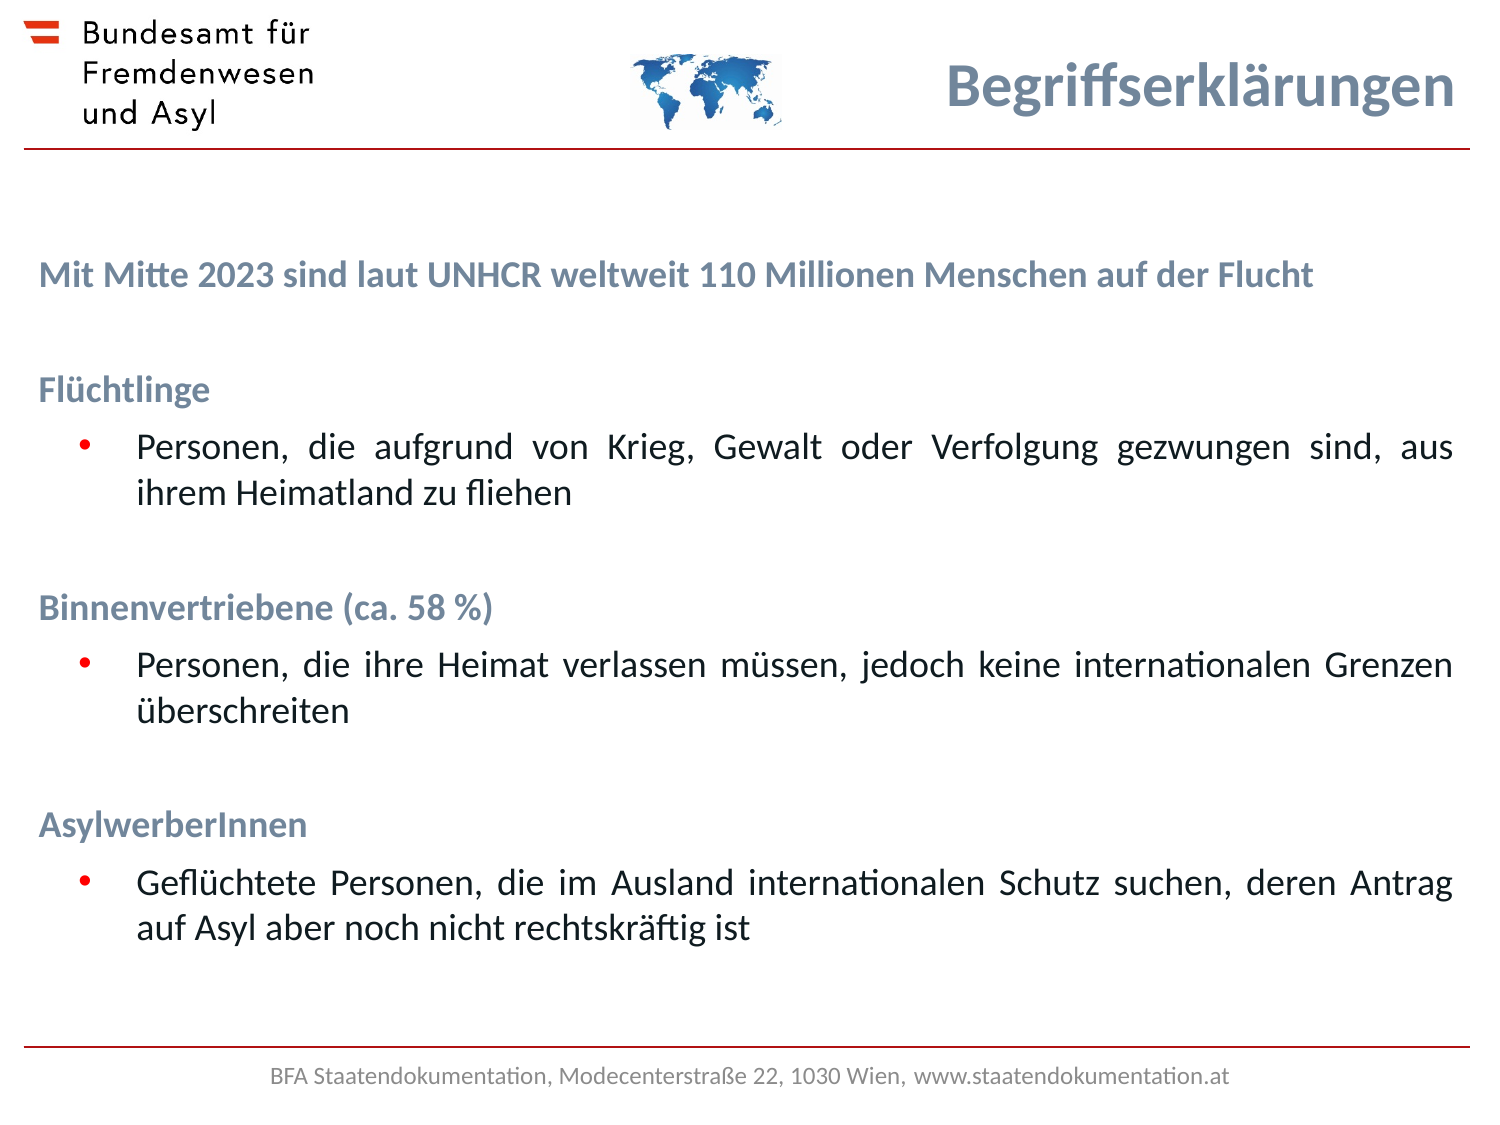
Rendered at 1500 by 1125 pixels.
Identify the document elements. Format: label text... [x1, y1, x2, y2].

footer BFA Staatendokumentation, Modecenterstraße 22, 1030 Wien, www.staatendokumentation.at [17, 1046, 1483, 1103]
text_box [21, 916, 1469, 1008]
subtitle Mit Mitte 2023 sind laut UNHCR weltweit 110 Millionen Menschen auf der Flucht Flüchtlinge Personen, die aufgrund von Krieg, Gewalt oder Verfolgung gezwungen sind, aus ihrem Heimatland zu fliehen Binnenvertriebene (ca. 58 %) Personen, die ihre Heimat verlassen müssen, jedoch keine internationalen Grenzen überschreiten AsylwerberInnen Geflüchtete Personen, die im Ausland internationalen Schutz suchen, deren Antrag auf Asyl aber noch nicht rechtskräftig ist [23, 184, 1471, 963]
text_box Begriffserklärungen [820, 0, 1472, 149]
picture [0, 0, 337, 146]
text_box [23, 148, 1471, 162]
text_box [23, 1046, 1471, 1059]
picture [630, 54, 782, 130]
